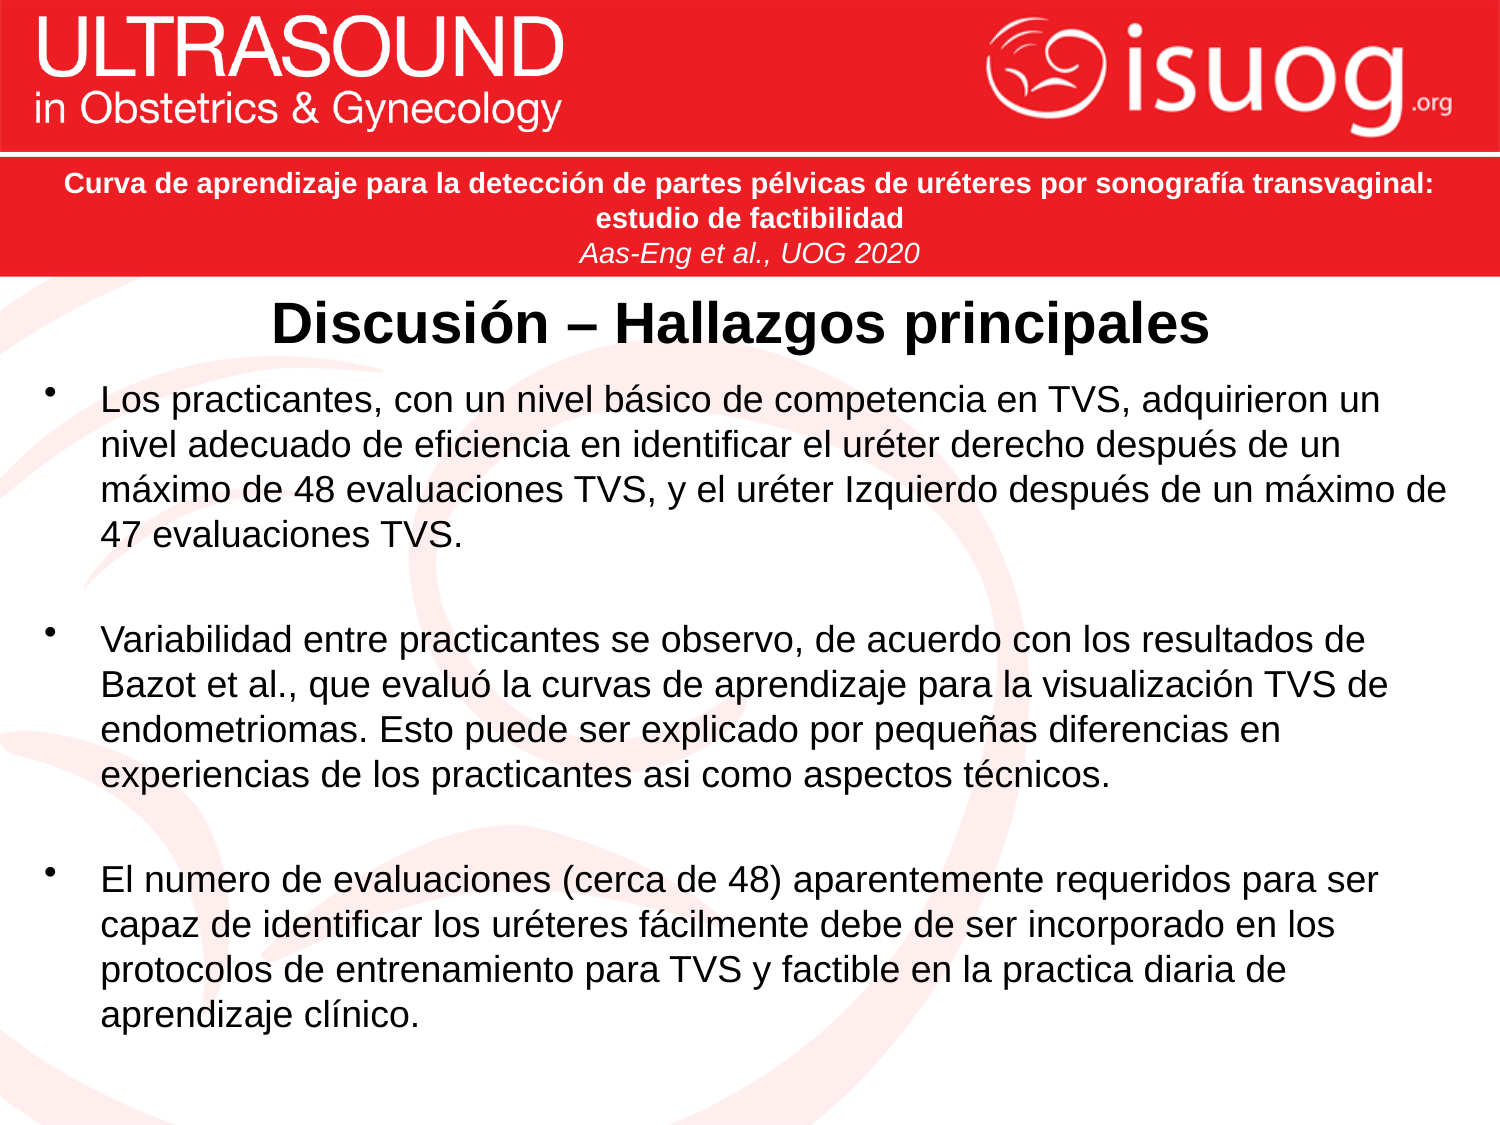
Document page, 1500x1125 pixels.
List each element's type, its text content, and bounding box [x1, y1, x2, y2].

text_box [0, 0, 1500, 152]
text_box Los practicantes, con un nivel básico de competencia en TVS, adquirieron un nivel adecuado de eficiencia en identificar el uréter derecho después de un máximo de 48 evaluaciones TVS, y el uréter Izquierdo después de un máximo de 47 evaluaciones TVS. Variabilidad entre practicantes se observo, de acuerdo con los resultados de Bazot et al., que evaluó la curvas de aprendizaje para la visualización TVS de endometriomas. Esto puede ser explicado por pequeñas diferencias en experiencias de los practicantes asi como aspectos técnicos. El numero de evaluaciones (cerca de 48) aparentemente requeridos para ser capaz de identificar los uréteres fácilmente debe de ser incorporado en los protocolos de entrenamiento para TVS y factible en la practica diaria de aprendizaje clínico. [29, 367, 1476, 1125]
text_box Curva de aprendizaje para la detección de partes pélvicas de uréteres por sonografía transvaginal: estudio de factibilidad Aas-Eng et al., UOG 2020 [0, 156, 1500, 277]
picture [0, 152, 1500, 156]
text_box Discusión – Hallazgos principales [0, 278, 1500, 363]
picture [0, 363, 1500, 1125]
